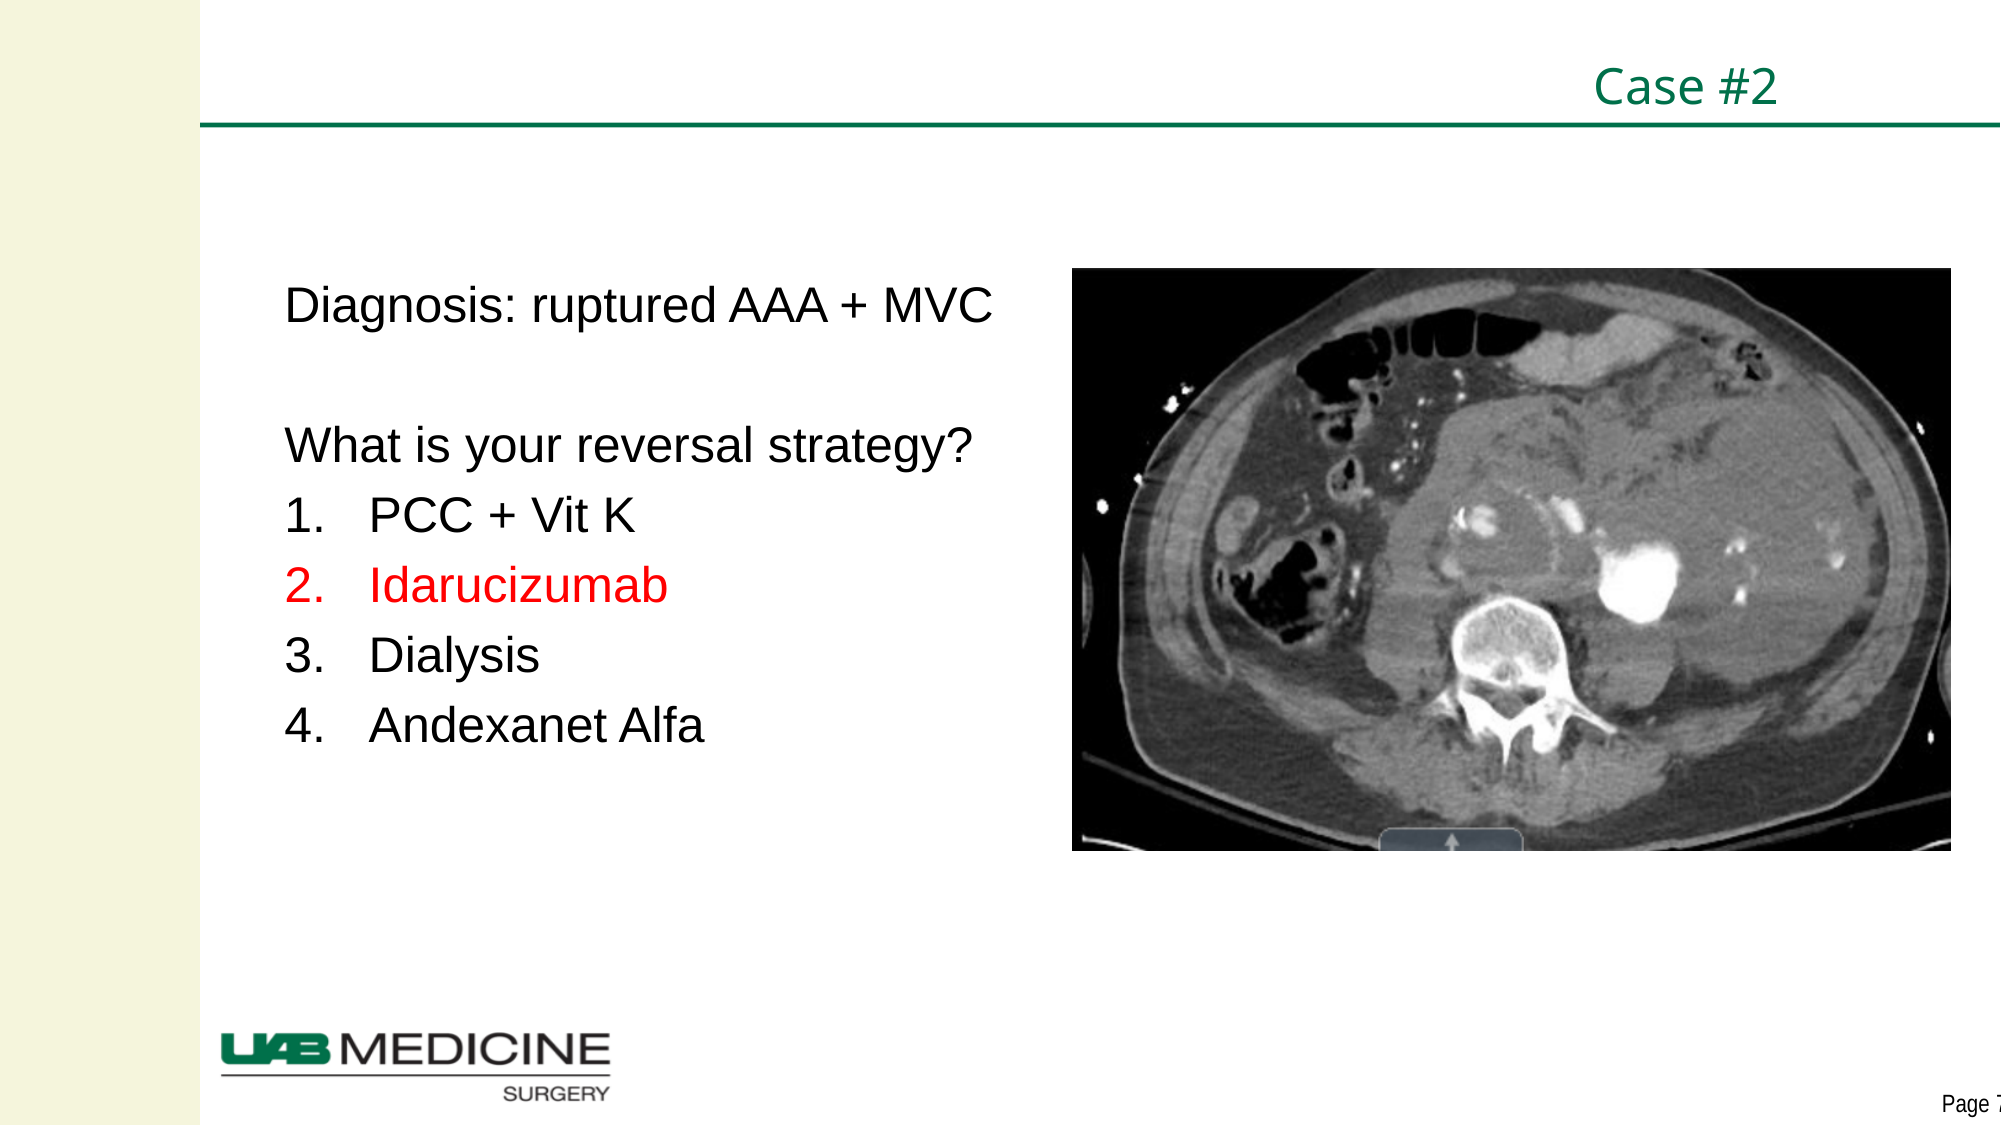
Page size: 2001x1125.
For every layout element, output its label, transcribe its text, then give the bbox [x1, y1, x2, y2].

picture [1072, 267, 1951, 852]
title Case #2 [1422, 0, 1951, 124]
text_box Diagnosis: ruptured AAA + MVC What is your reversal strategy? PCC + Vit K Idarucizumab Dialysis Andexanet Alfa [269, 265, 1025, 966]
picture [214, 1024, 616, 1109]
